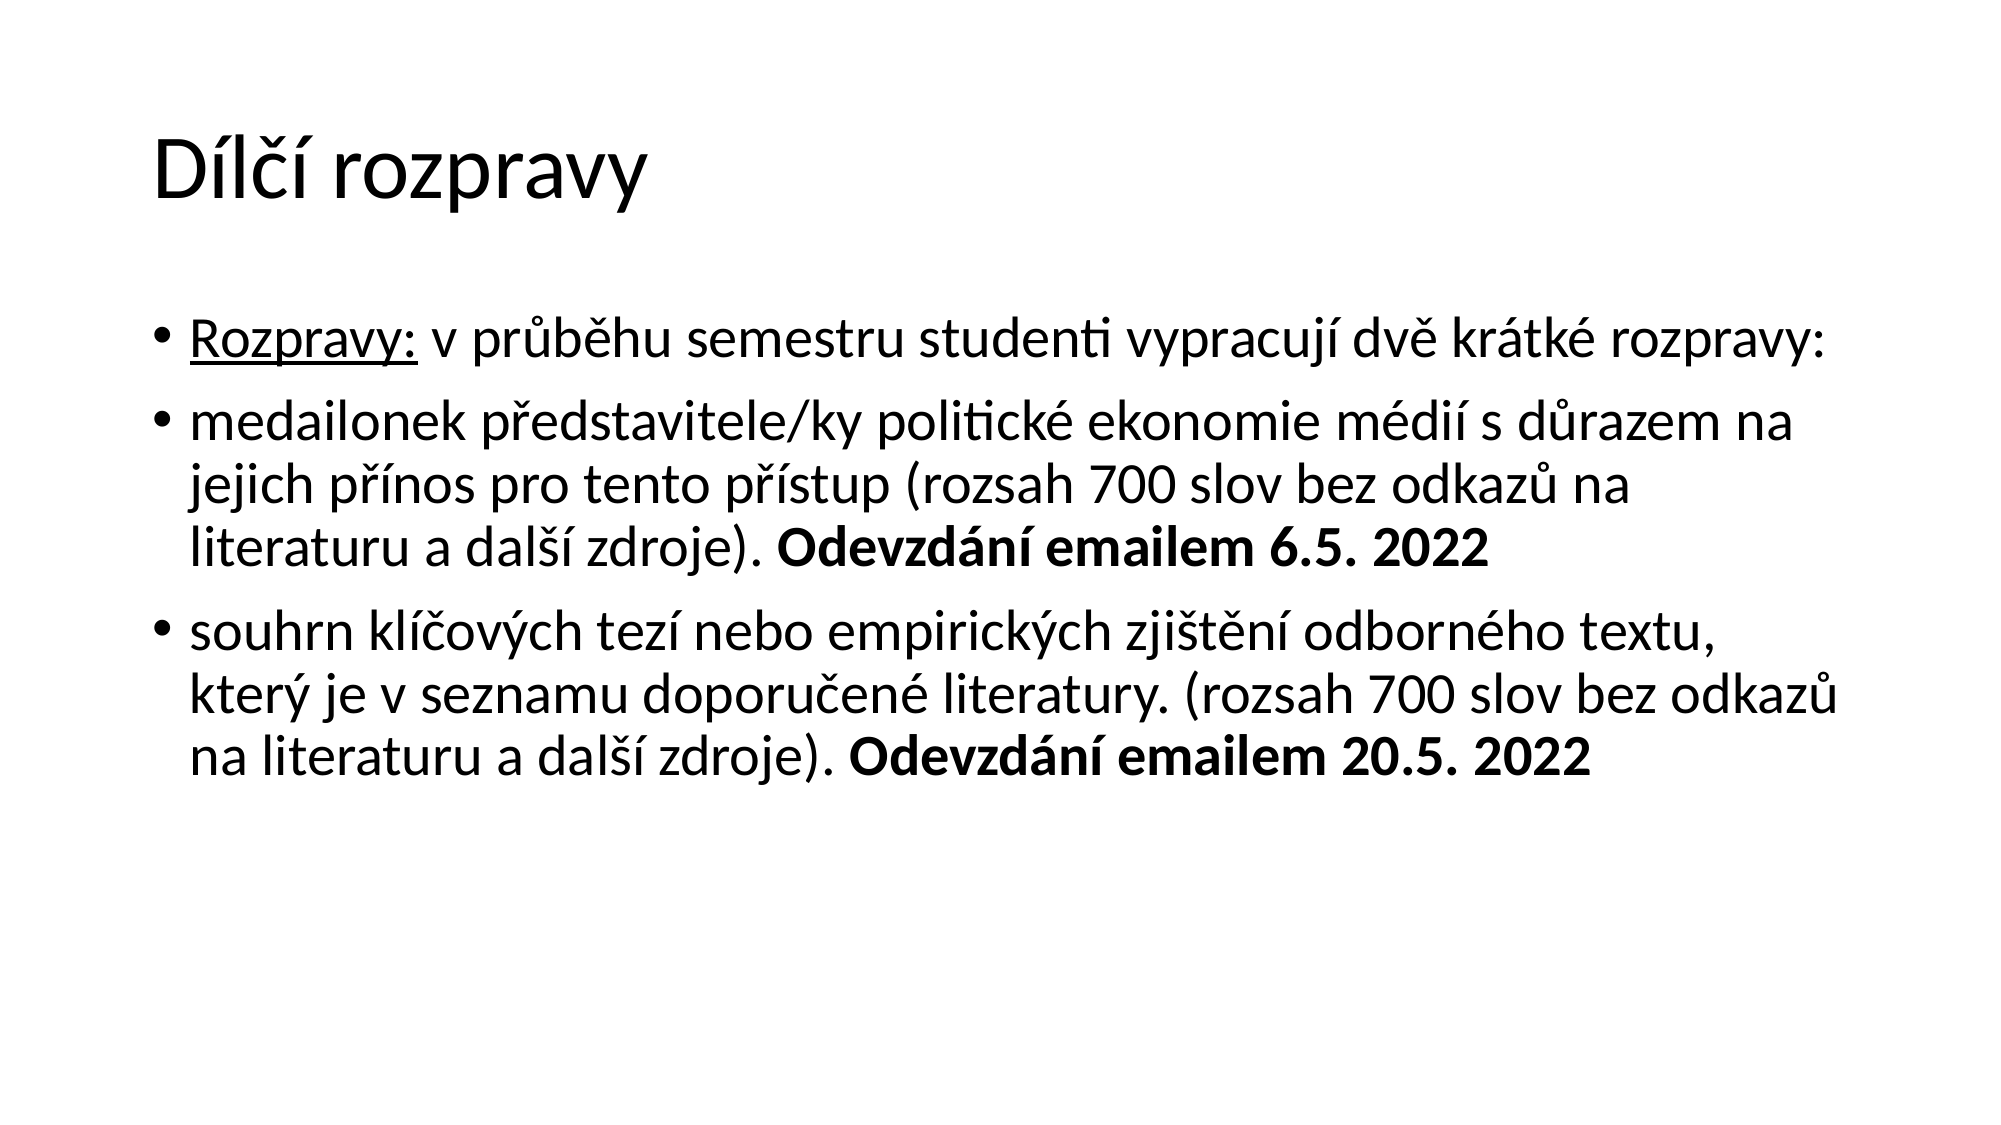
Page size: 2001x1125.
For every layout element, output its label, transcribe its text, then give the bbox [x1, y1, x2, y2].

title Dílčí rozpravy [137, 59, 1863, 278]
list Rozpravy: v průběhu semestru studenti vypracují dvě krátké rozpravy: medailonek představitele/ky politické ekonomie médií s důrazem na jejich přínos pro tento přístup (rozsah 700 slov bez odkazů na literaturu a další zdroje). Odevzdání emailem 6.5. 2022 souhrn klíčových tezí nebo empirických zjištění odborného textu, který je v seznamu doporučené literatury. (rozsah 700 slov bez odkazů na literaturu a další zdroje). Odevzdání emailem 20.5. 2022 [137, 299, 1863, 1014]
